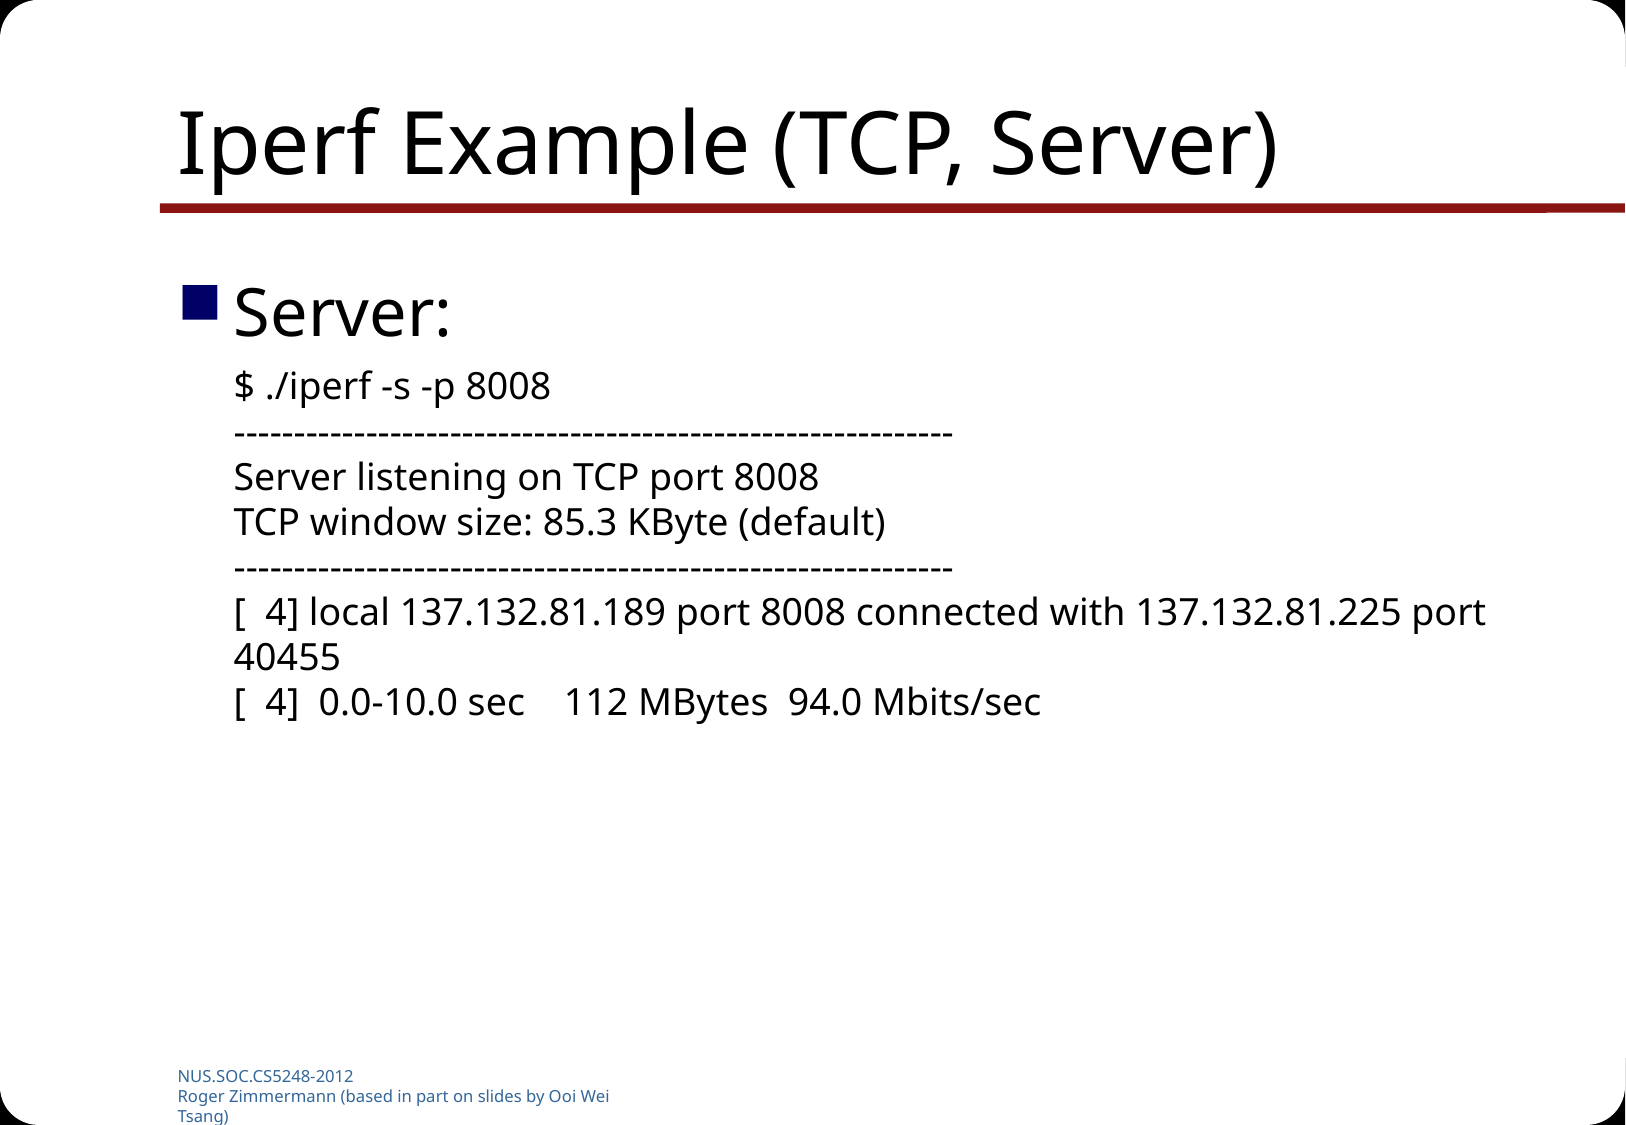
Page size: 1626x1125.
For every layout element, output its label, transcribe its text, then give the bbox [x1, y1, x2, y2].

title Iperf Example (TCP, Server) [162, 45, 1544, 234]
slide_number NUS.SOC.CS5248-2012 Roger Zimmermann (based in part on slides by Ooi Wei Tsang) [162, 1058, 595, 1101]
footer [595, 1024, 1125, 1101]
list Server: $ ./iperf -s -p 8008 ------------------------------------------------------------ Server listening on TCP port 8008 TCP window size: 85.3 KByte (default) ------------------------------------------------------------ [ 4] local 137.132.81.189 port 8008 connected with 137.132.81.225 port 40455 [ 4] 0.0-10.0 sec 112 MBytes 94.0 Mbits/sec [162, 262, 1588, 1006]
